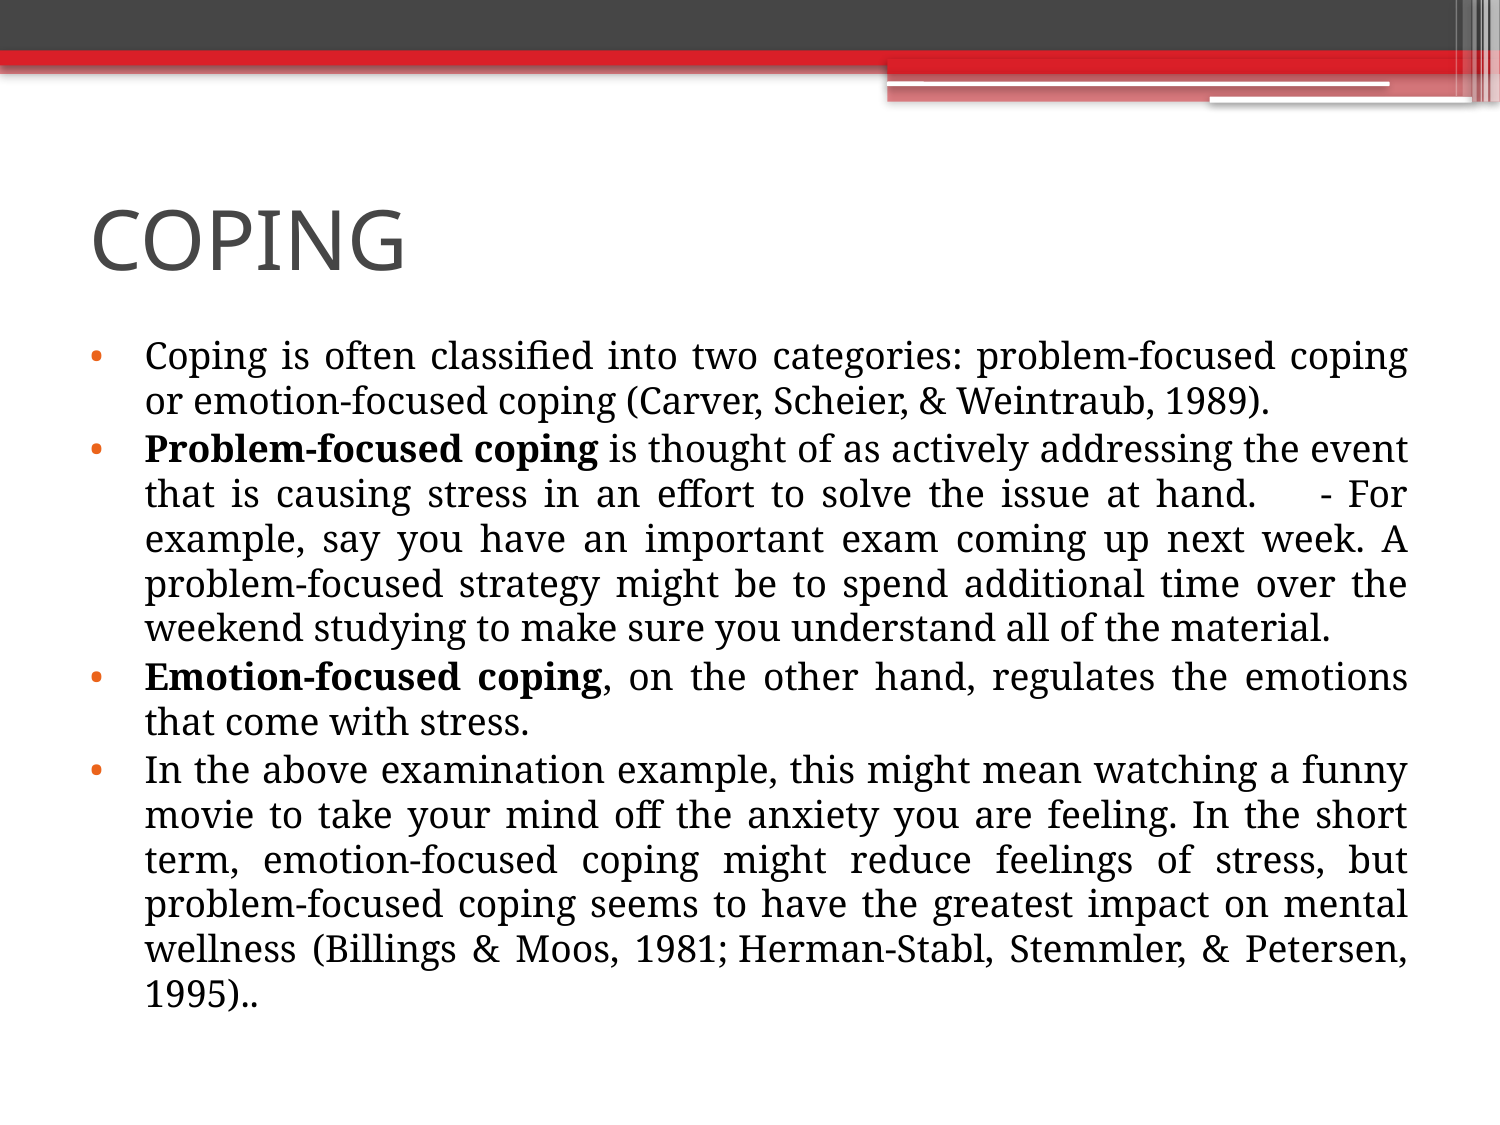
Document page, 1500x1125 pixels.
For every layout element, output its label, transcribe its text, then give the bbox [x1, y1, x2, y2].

title COPING [75, 149, 1425, 324]
list Coping is often classified into two categories: problem-focused coping or emotion-focused coping (Carver, Scheier, & Weintraub, 1989). Problem-focused coping is thought of as actively addressing the event that is causing stress in an effort to solve the issue at hand. - For example, say you have an important exam coming up next week. A problem-focused strategy might be to spend additional time over the weekend studying to make sure you understand all of the material. Emotion-focused coping, on the other hand, regulates the emotions that come with stress. In the above examination example, this might mean watching a funny movie to take your mind off the anxiety you are feeling. In the short term, emotion-focused coping might reduce feelings of stress, but problem-focused coping seems to have the greatest impact on mental wellness (Billings & Moos, 1981; Herman-Stabl, Stemmler, & Petersen, 1995).. [75, 324, 1425, 1079]
